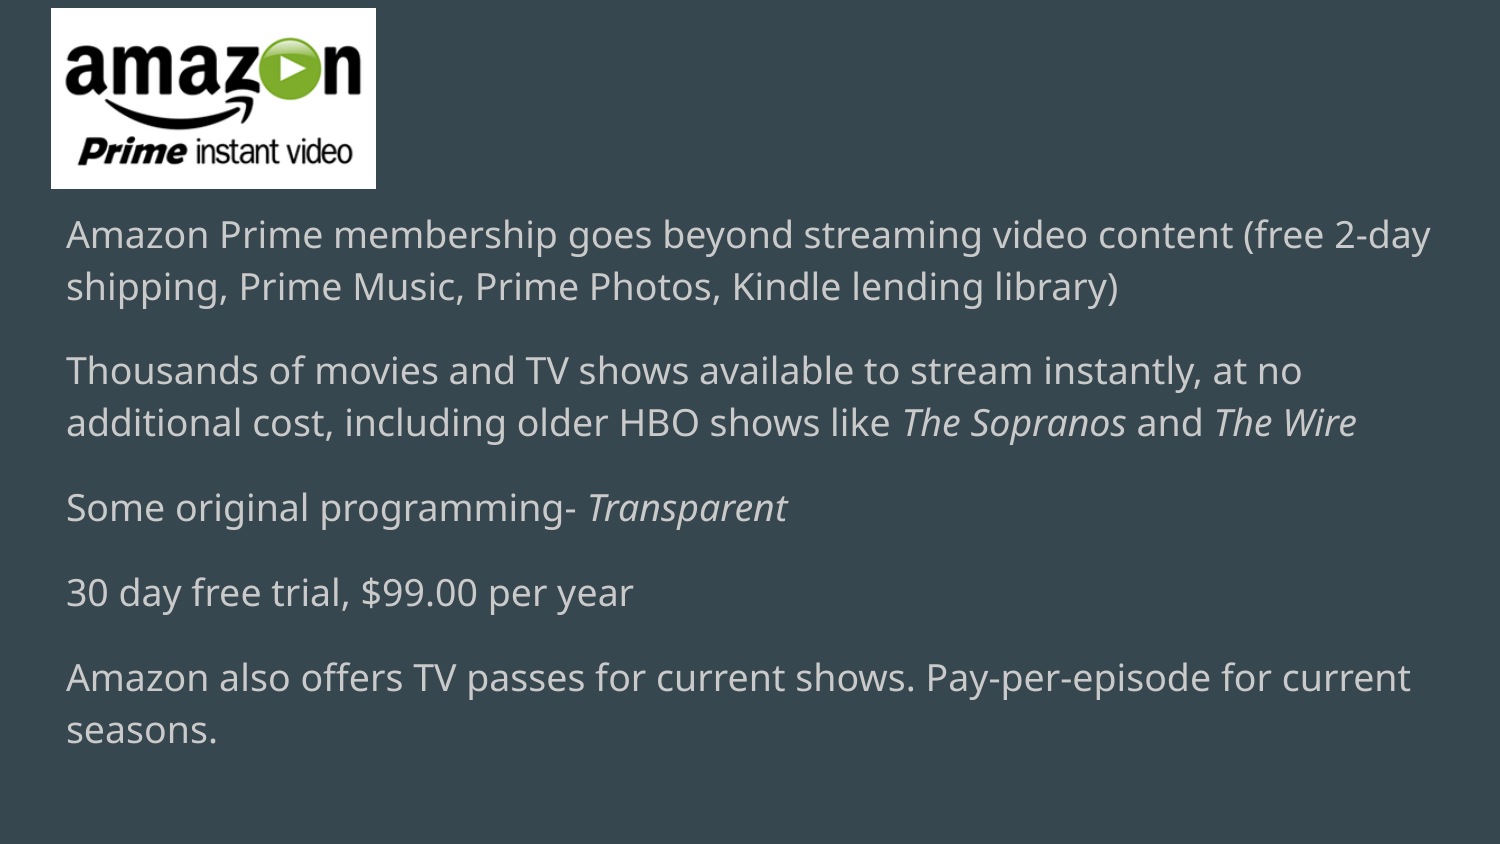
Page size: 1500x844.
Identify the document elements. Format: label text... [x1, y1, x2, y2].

picture [50, 8, 376, 190]
list Amazon Prime membership goes beyond streaming video content (free 2-day shipping, Prime Music, Prime Photos, Kindle lending library) Thousands of movies and TV shows available to stream instantly, at no additional cost, including older HBO shows like The Sopranos and The Wire Some original programming- Transparent 30 day free trial, $99.00 per year Amazon also offers TV passes for current shows. Pay-per-episode for current seasons. [51, 189, 1449, 802]
